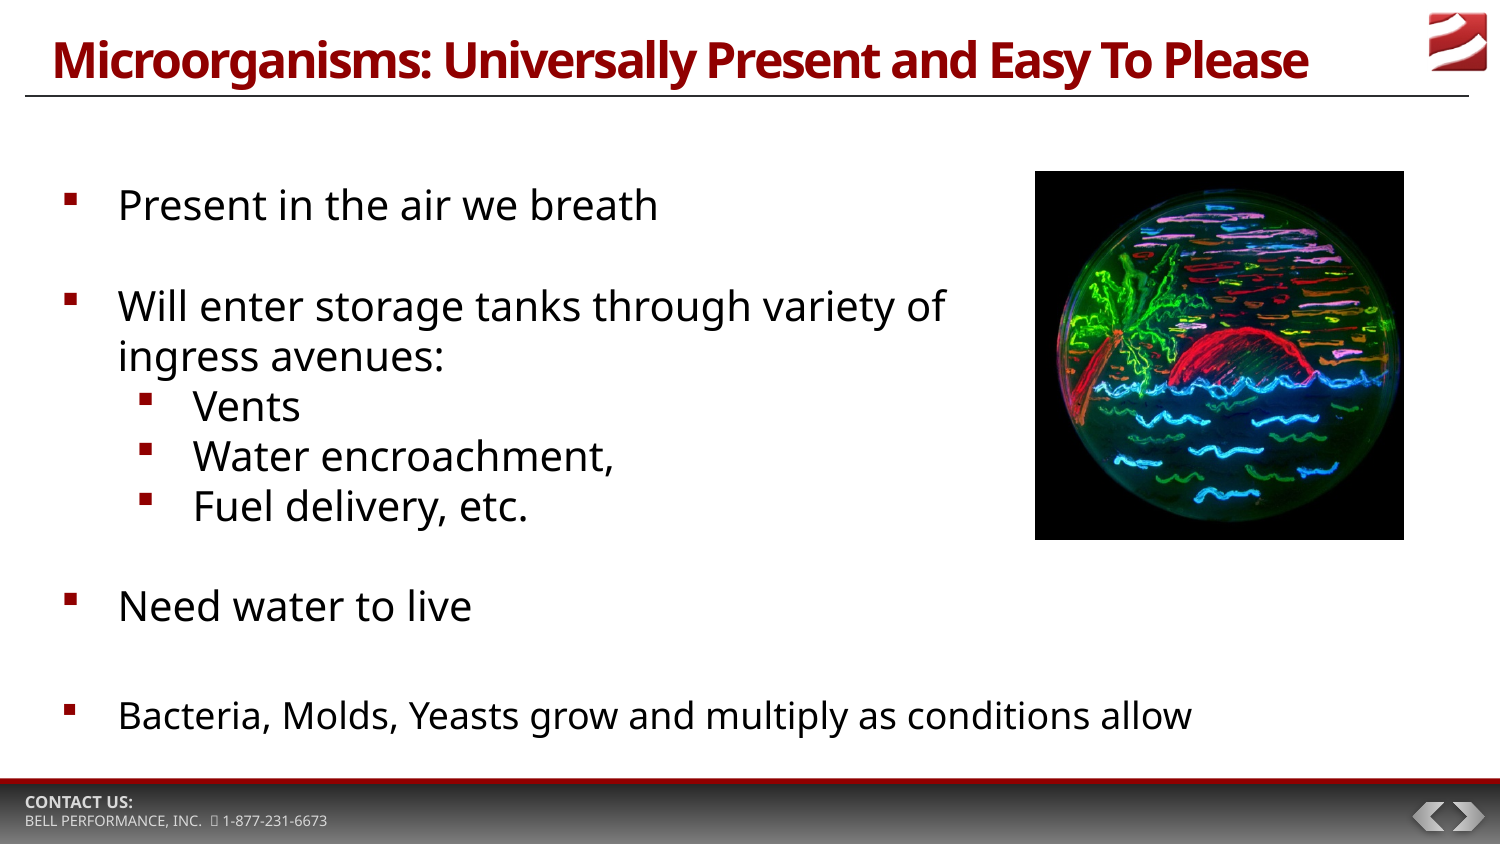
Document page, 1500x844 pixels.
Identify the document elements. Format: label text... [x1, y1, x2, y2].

text_box Present in the air we breath Will enter storage tanks through variety of ingress avenues: Vents Water encroachment, Fuel delivery, etc. Need water to live [46, 171, 1033, 522]
title Microorganisms: Universally Present and Easy To Please [23, 18, 1469, 95]
picture [1035, 171, 1404, 540]
text_box Bacteria, Molds, Yeasts grow and multiply as conditions allow [46, 684, 1441, 745]
picture [1427, 9, 1488, 72]
